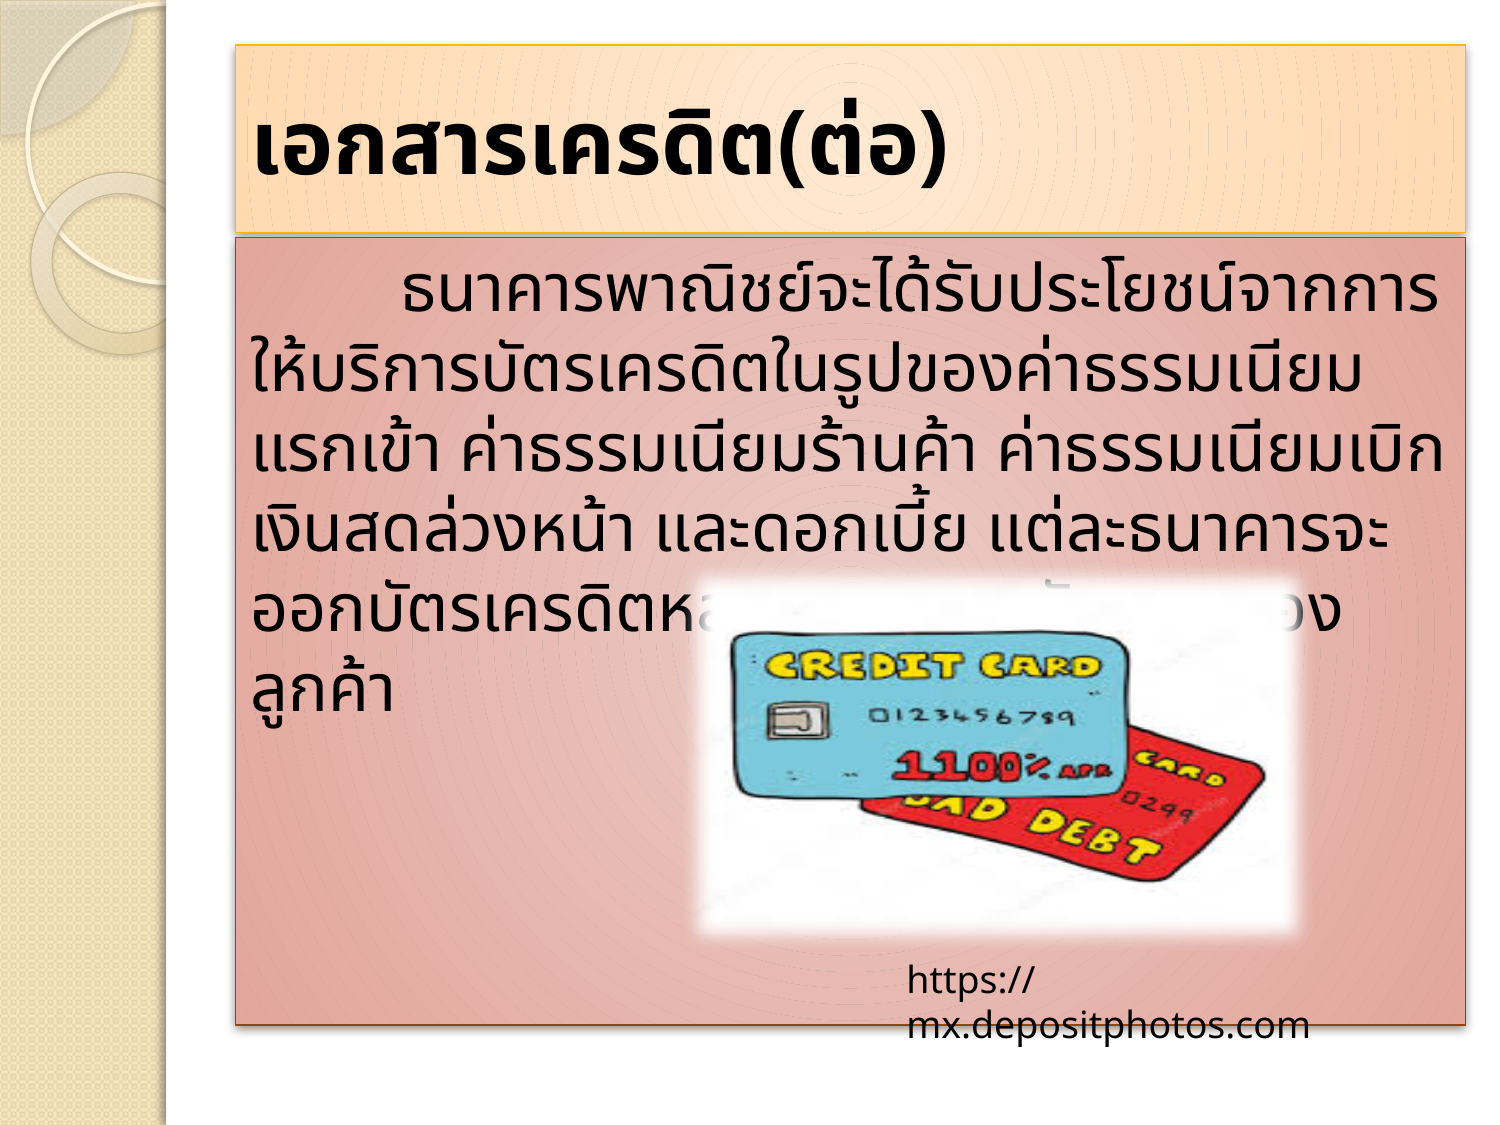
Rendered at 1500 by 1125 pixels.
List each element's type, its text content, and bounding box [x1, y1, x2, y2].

title เอกสารเครดิต(ต่อ) [235, 44, 1466, 233]
picture [678, 558, 1316, 953]
text_box https://mx.depositphotos.com [891, 948, 1412, 1053]
list ธนาคารพาณิชย์จะได้รับประโยชน์จากการให้บริการบัตรเครดิตในรูปของค่าธรรมเนียมแรกเข้า ค่าธรรมเนียมร้านค้า ค่าธรรมเนียมเบิกเงินสดล่วงหน้า และดอกเบี้ย แต่ละธนาคารจะออกบัตรเครดิตหลายแบบตามลักษณะของลูกค้า [235, 237, 1466, 1026]
